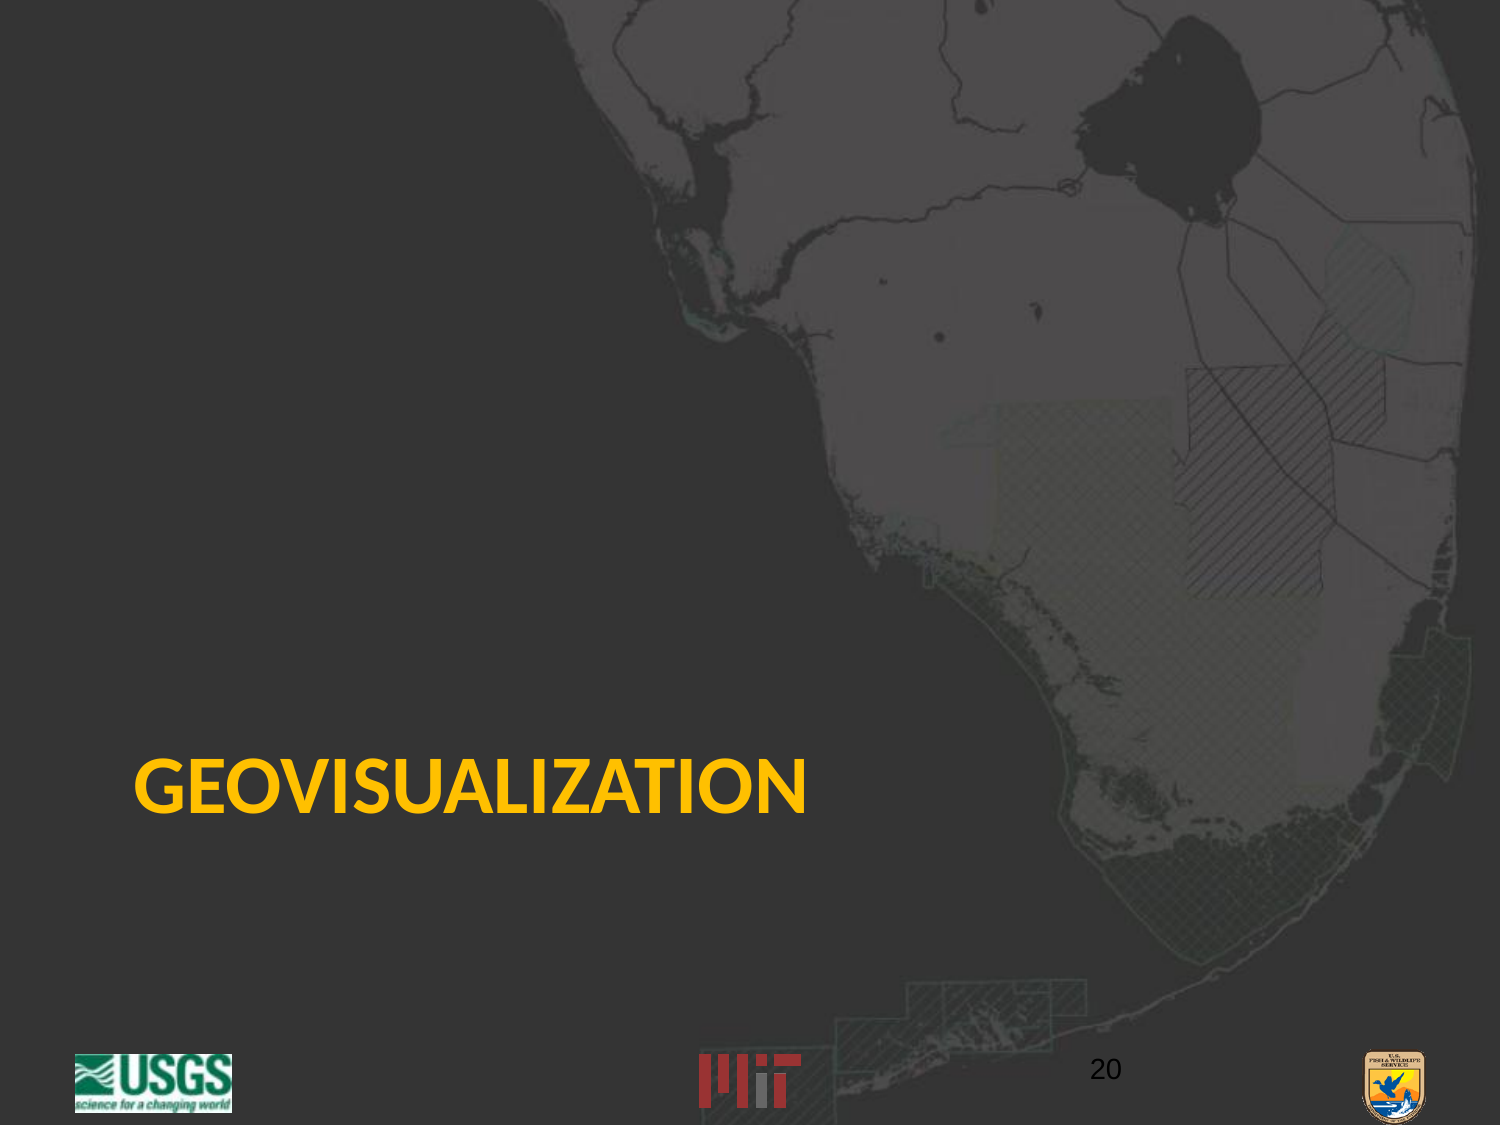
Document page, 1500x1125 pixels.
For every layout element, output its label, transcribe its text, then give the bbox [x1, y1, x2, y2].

slide_number 20 [1074, 1042, 1425, 1103]
picture [0, 0, 1500, 1125]
title Geovisualization [118, 722, 1394, 947]
